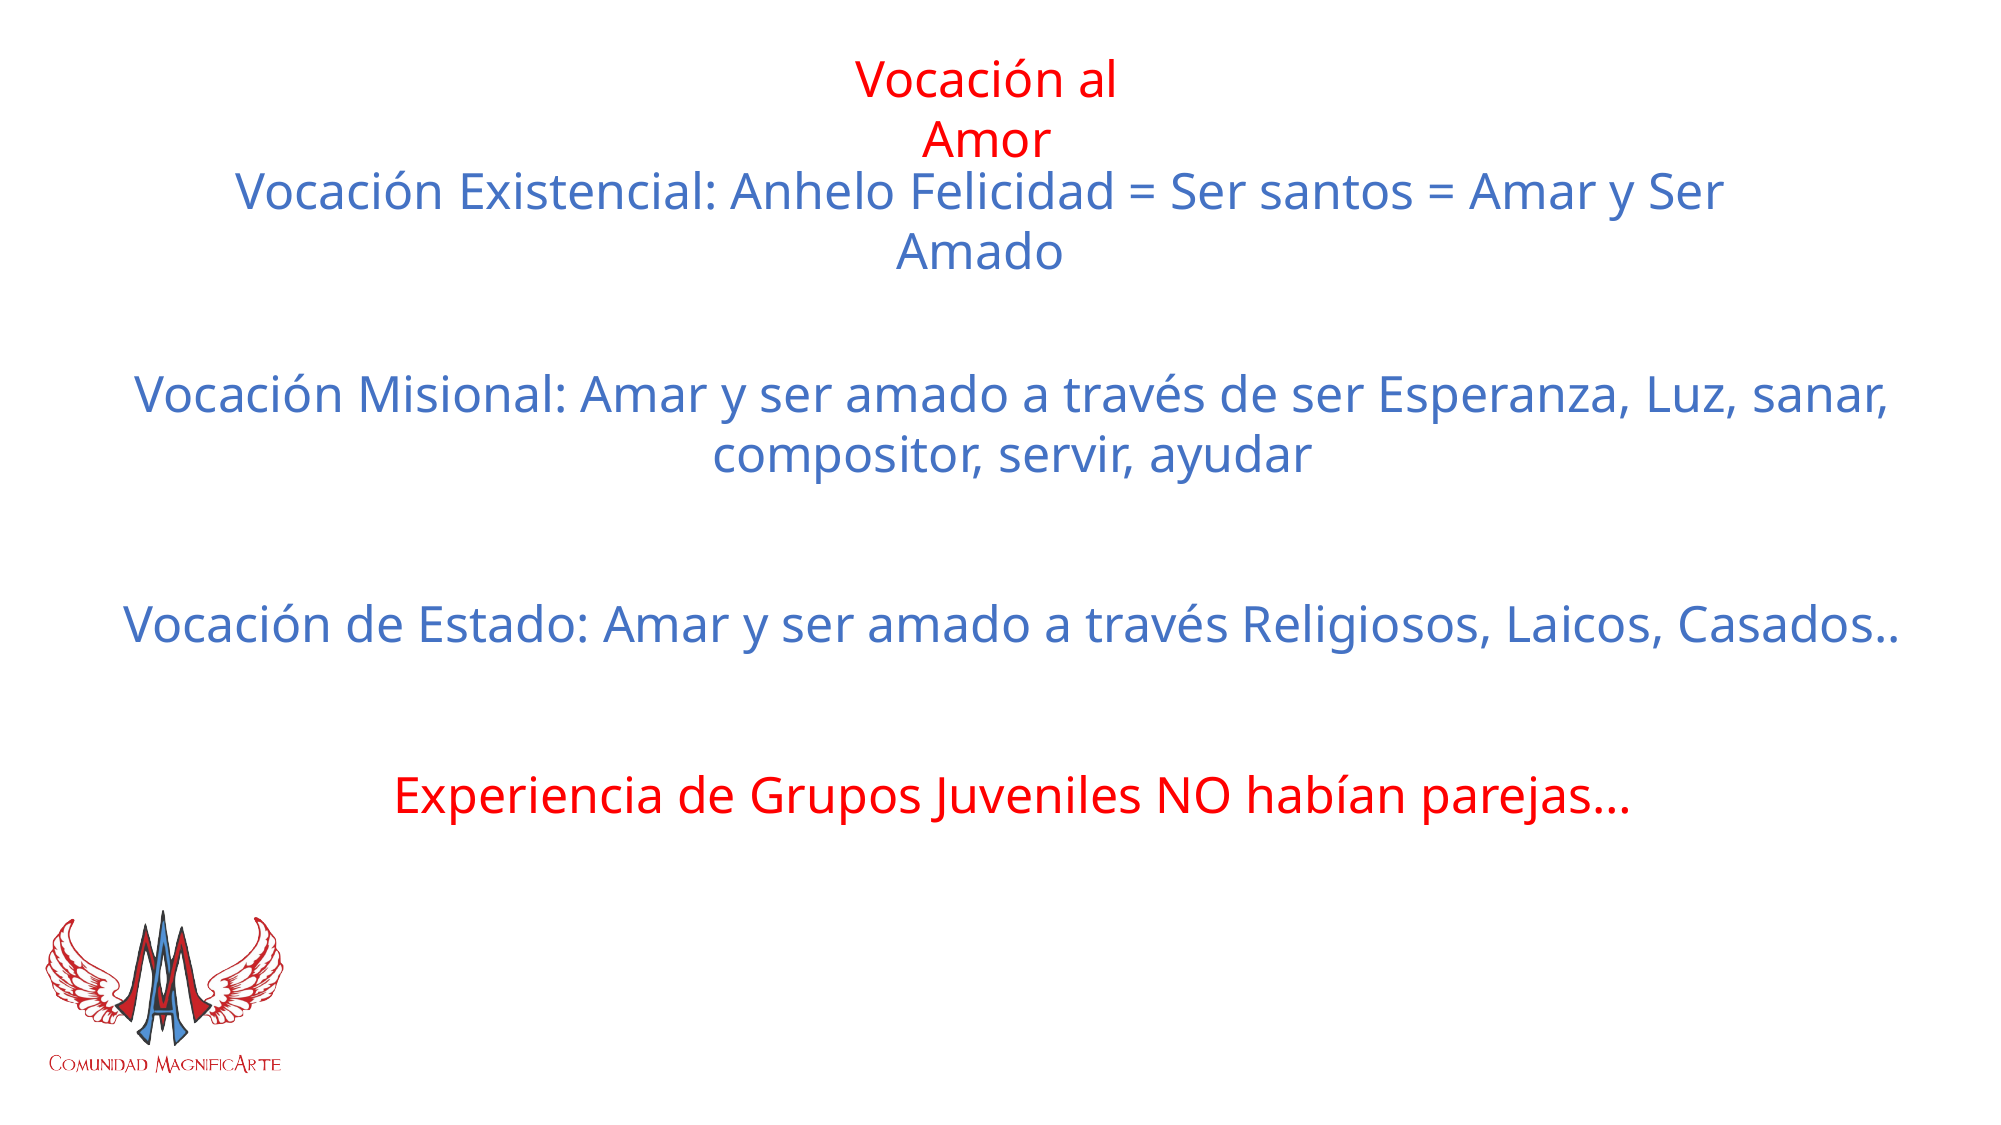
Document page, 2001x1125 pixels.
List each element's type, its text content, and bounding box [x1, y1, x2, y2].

picture [37, 905, 294, 1075]
text_box Vocación de Estado: Amar y ser amado a través Religiosos, Laicos, Casados.. [25, 585, 2000, 661]
text_box Vocación Misional: Amar y ser amado a través de ser Esperanza, Luz, sanar, compositor, servir, ayudar [25, 354, 2000, 490]
text_box Vocación Existencial: Anhelo Felicidad = Ser santos = Amar y Ser Amado [165, 152, 1796, 288]
text_box Vocación al Amor [774, 40, 1201, 176]
text_box Experiencia de Grupos Juveniles NO habían parejas… [25, 755, 2000, 831]
